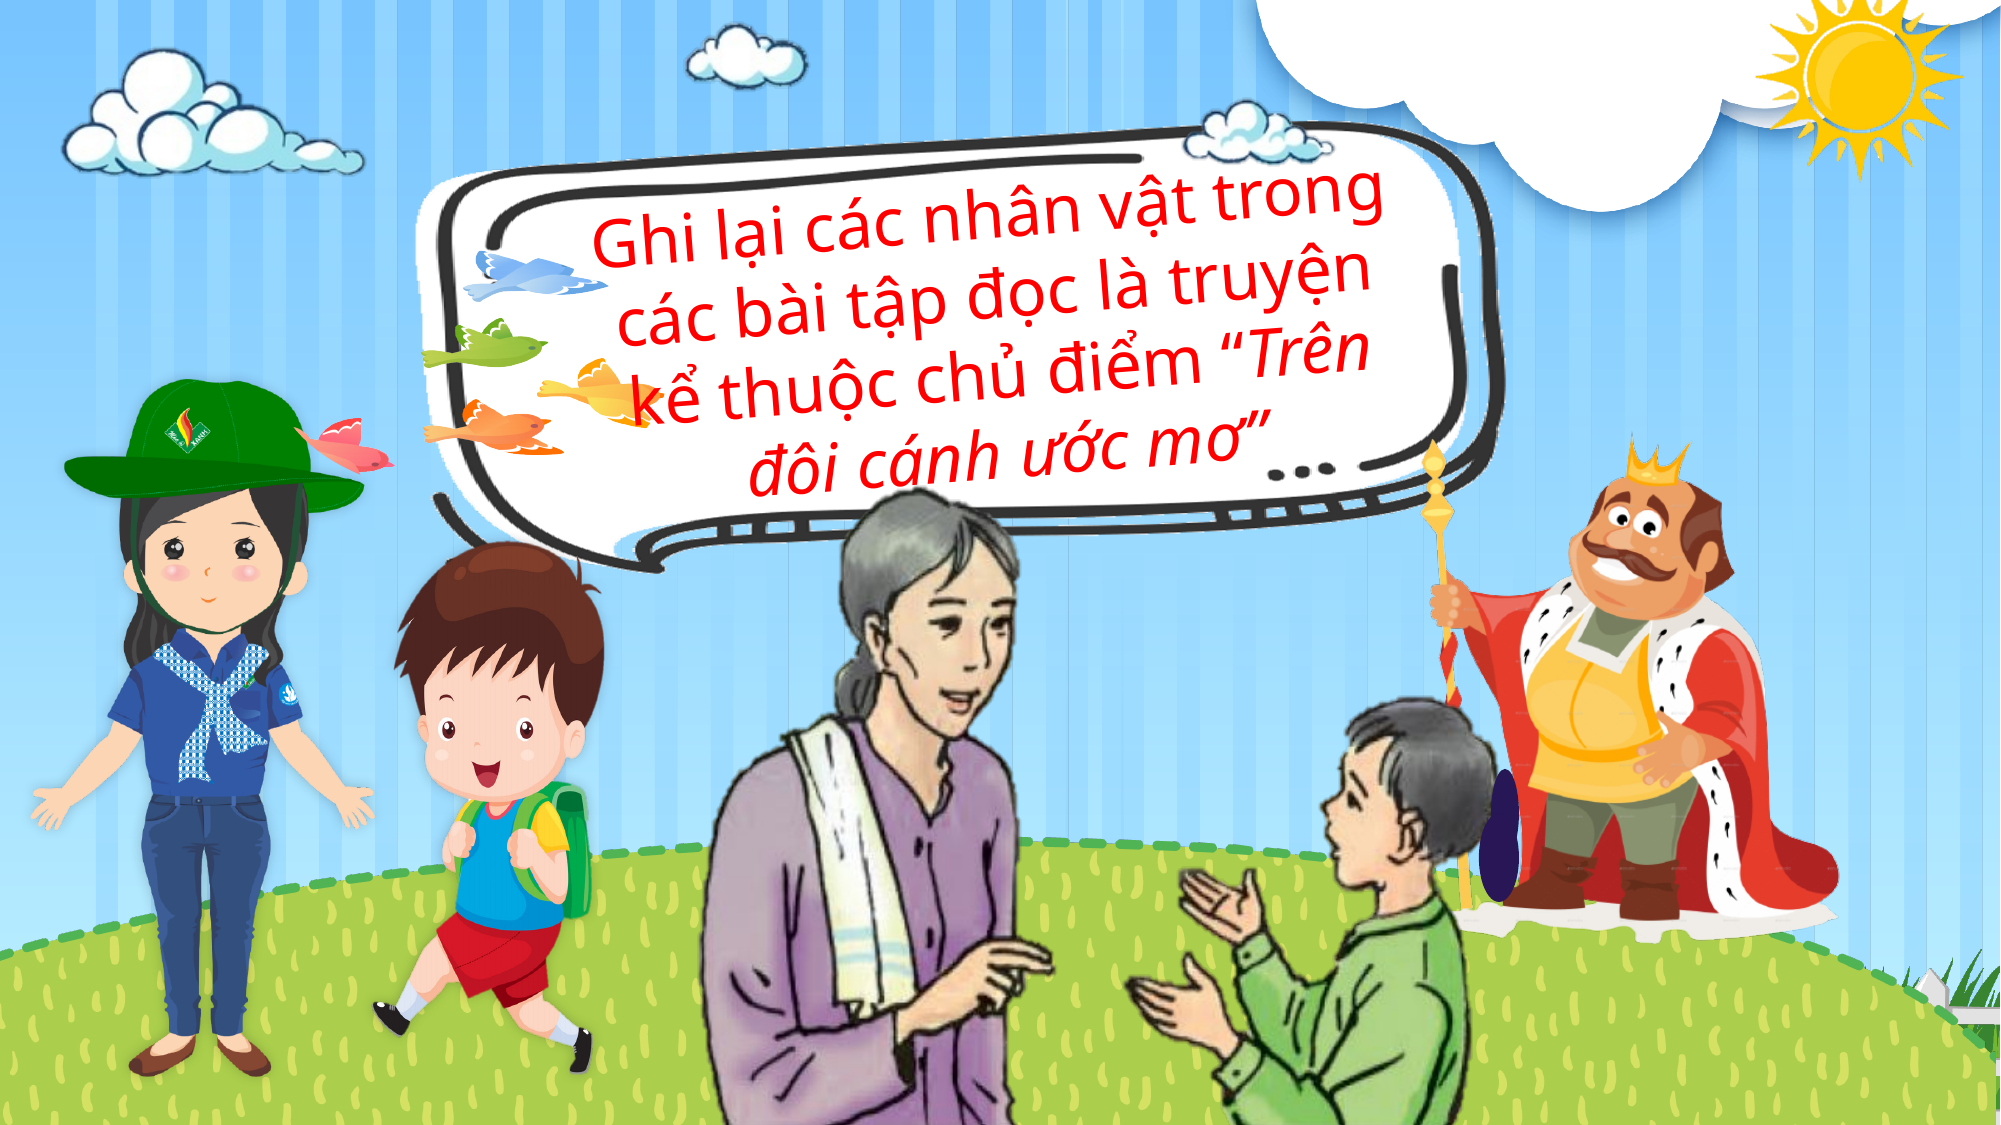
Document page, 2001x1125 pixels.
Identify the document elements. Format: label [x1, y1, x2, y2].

text_box [675, 454, 1519, 1125]
picture [0, 0, 2001, 1125]
